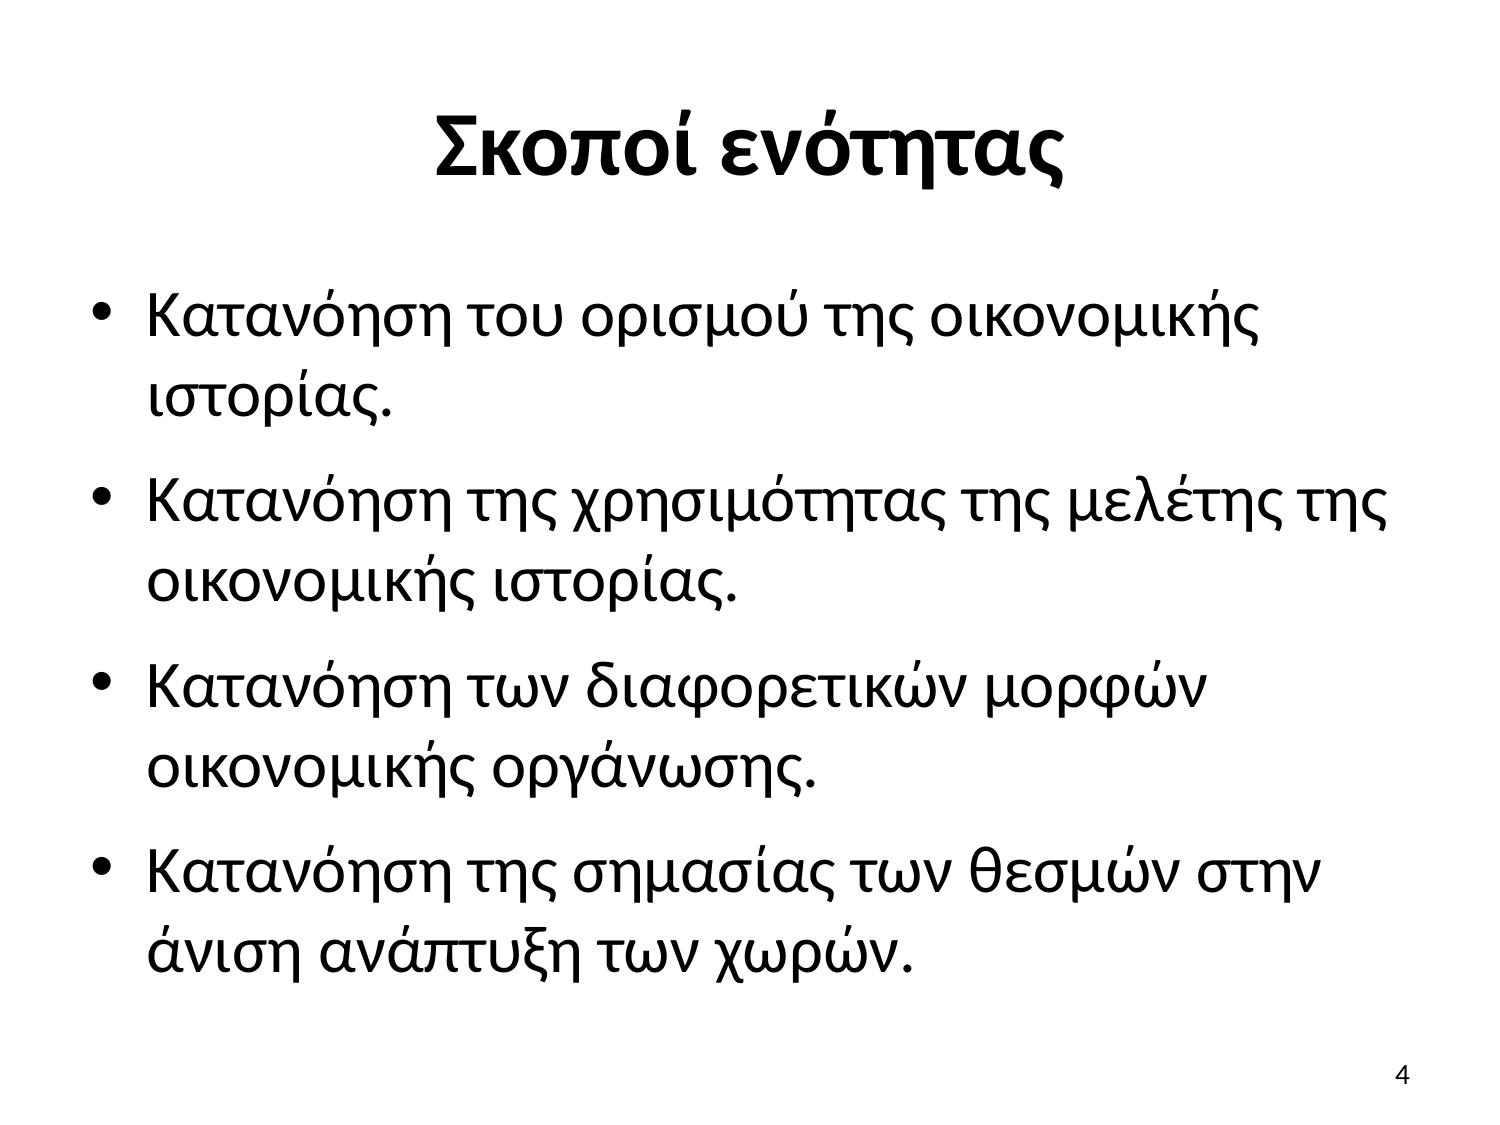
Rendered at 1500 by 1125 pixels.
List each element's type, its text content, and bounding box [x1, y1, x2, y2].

list Κατανόηση του ορισμού της οικονομικής ιστορίας. Κατανόηση της χρησιμότητας της μελέτης της οικονομικής ιστορίας. Κατανόηση των διαφορετικών μορφών οικονομικής οργάνωσης. Κατανόηση της σημασίας των θεσμών στην άνιση ανάπτυξη των χωρών. [75, 262, 1425, 1005]
title Σκοποί ενότητας [75, 45, 1425, 233]
slide_number 4 [1074, 1042, 1425, 1103]
